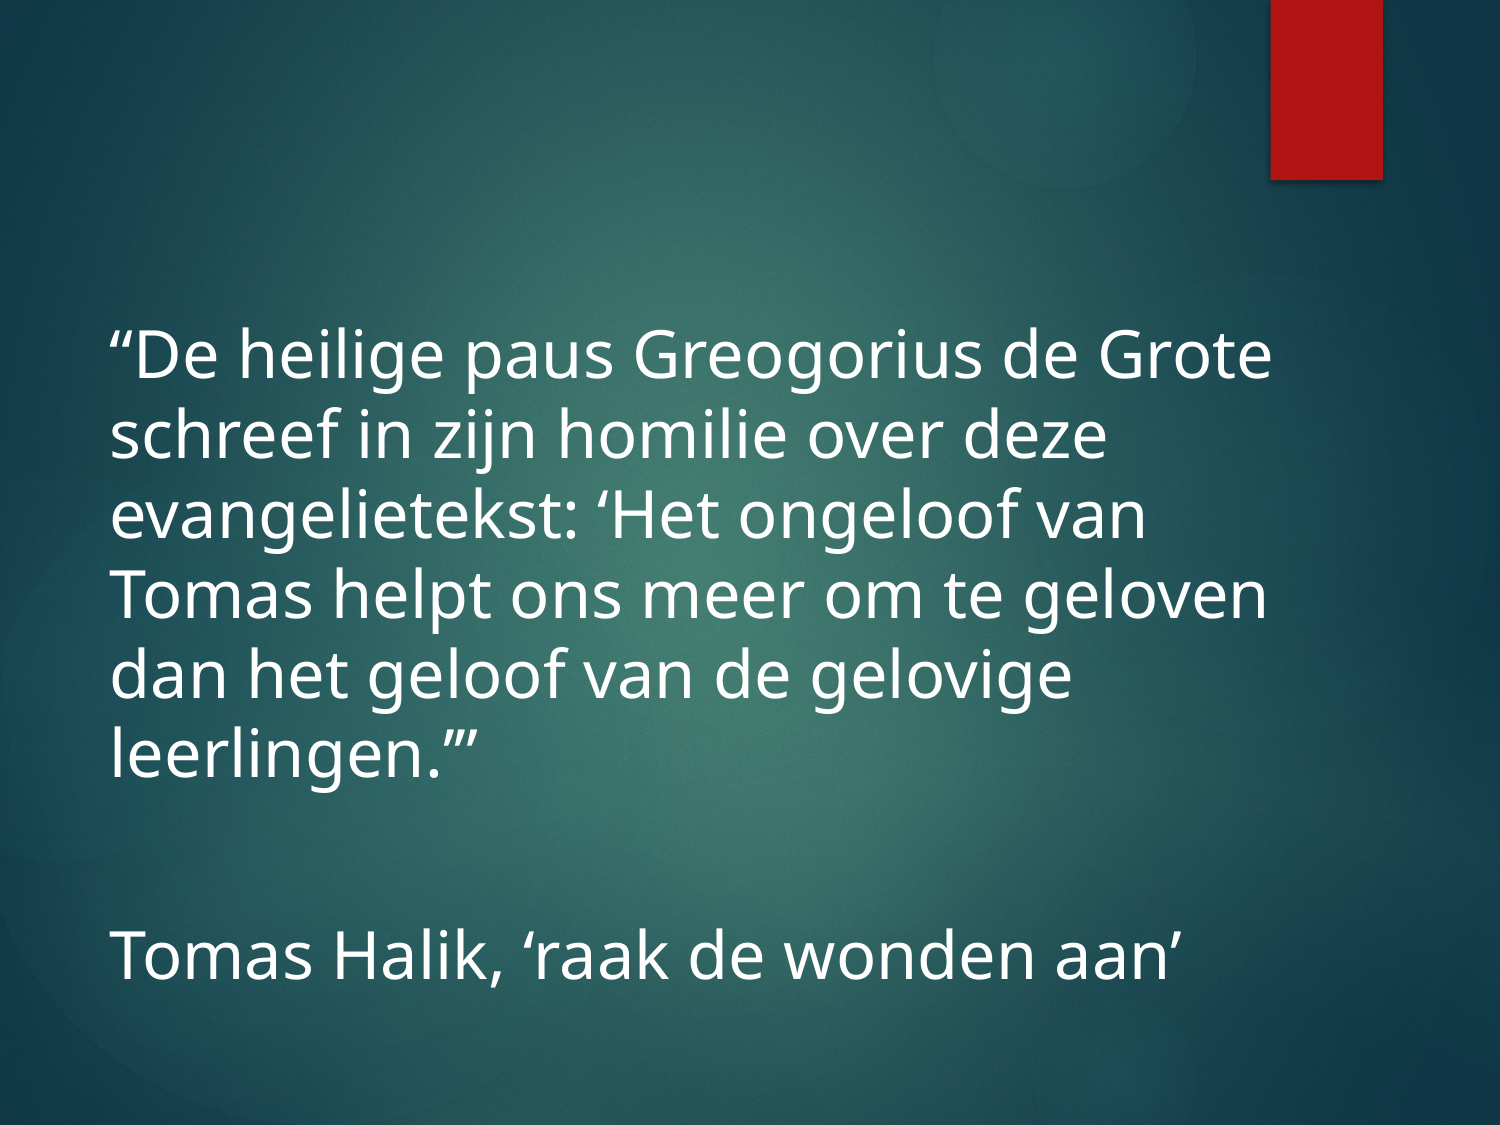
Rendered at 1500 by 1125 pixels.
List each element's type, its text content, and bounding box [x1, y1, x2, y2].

list “De heilige paus Greogorius de Grote schreef in zijn homilie over deze evangelietekst: ‘Het ongeloof van Tomas helpt ons meer om te geloven dan het geloof van de gelovige leerlingen.’” Tomas Halik, ‘raak de wonden aan’ [94, 304, 1375, 993]
